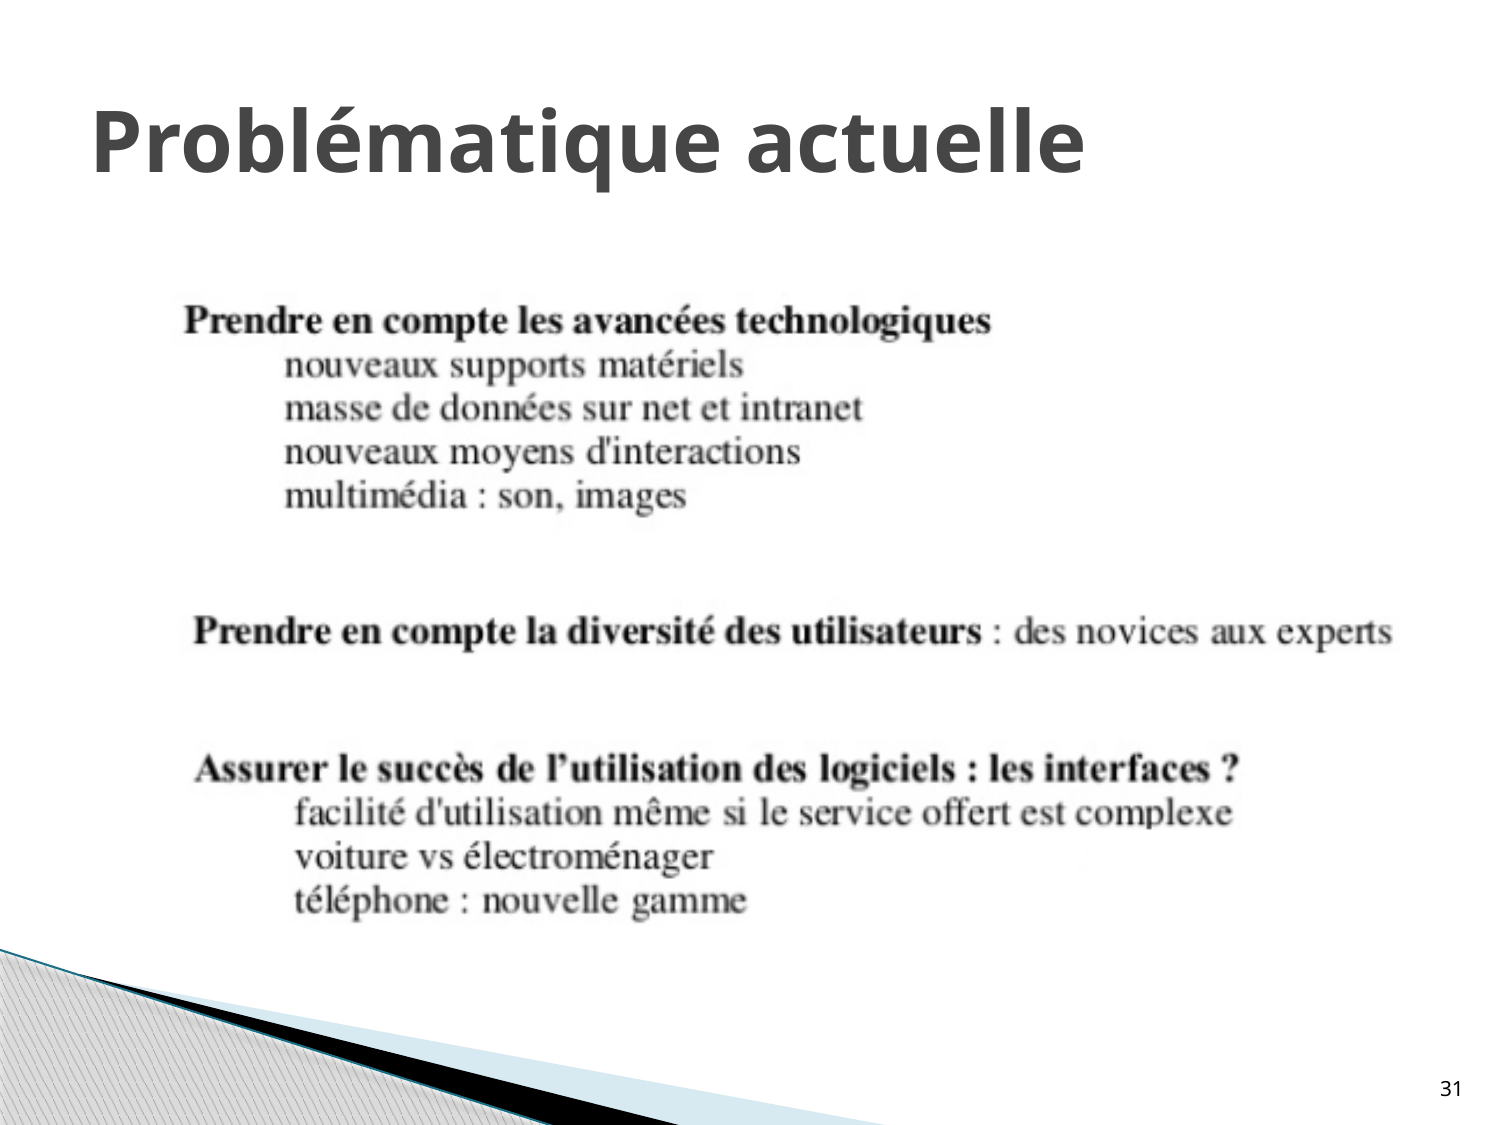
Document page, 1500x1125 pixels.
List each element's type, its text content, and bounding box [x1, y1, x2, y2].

picture [170, 278, 1016, 539]
picture [170, 585, 1400, 672]
slide_number 31 [1418, 1051, 1479, 1112]
title Problématique actuelle [75, 45, 1425, 233]
picture [182, 727, 1252, 942]
